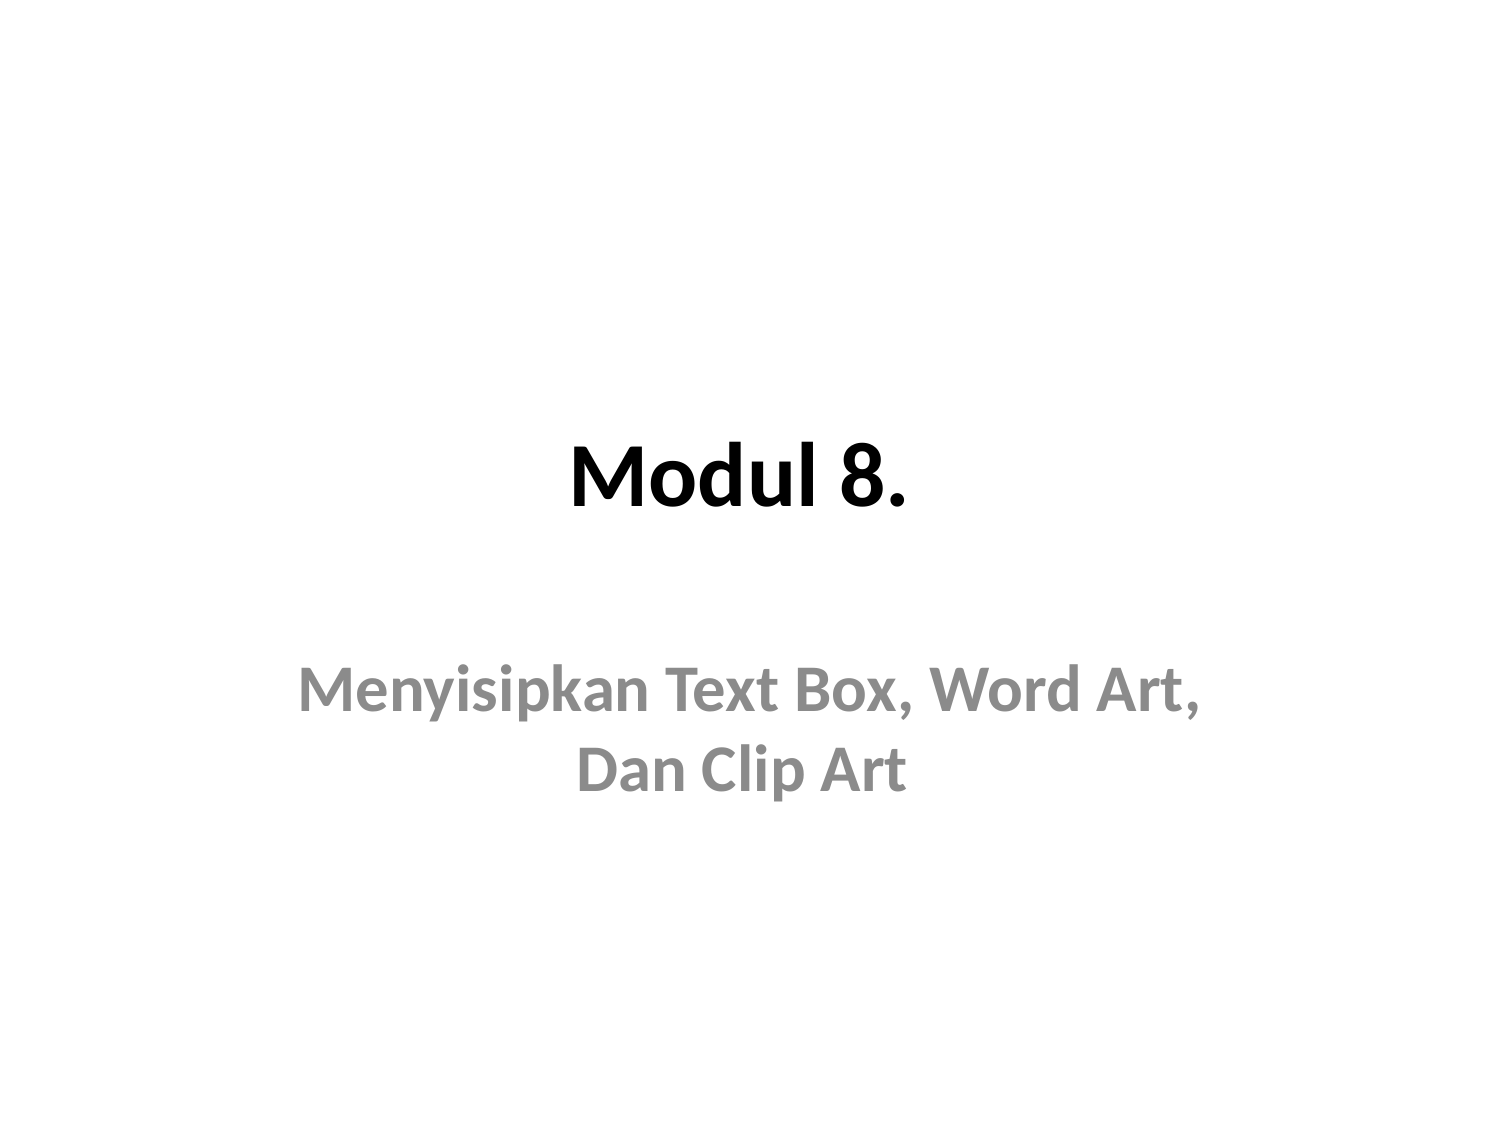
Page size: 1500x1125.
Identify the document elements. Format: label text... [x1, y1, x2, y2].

subtitle Menyisipkan Text Box, Word Art, Dan Clip Art [225, 637, 1275, 925]
title Modul 8. [112, 349, 1388, 591]
